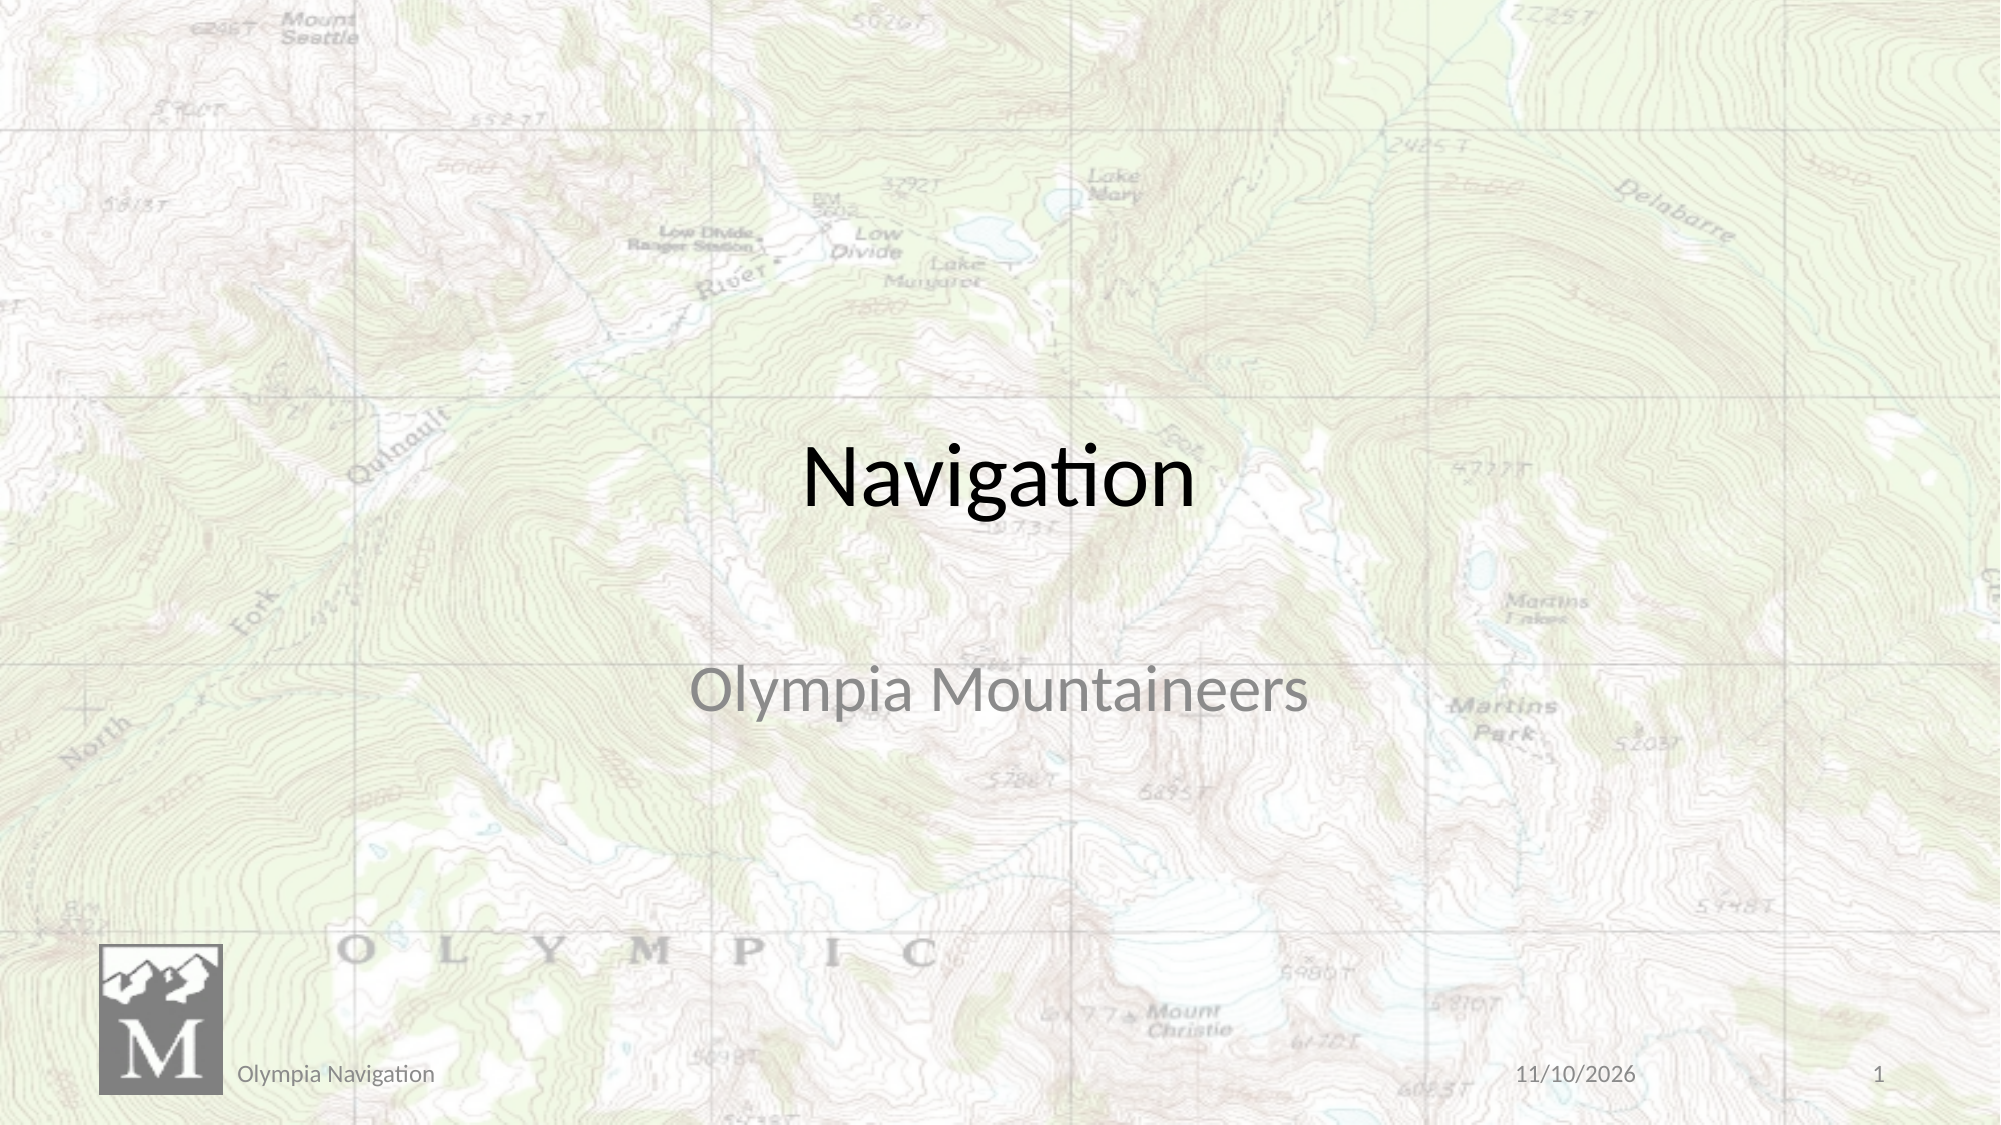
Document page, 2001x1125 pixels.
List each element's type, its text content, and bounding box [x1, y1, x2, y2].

subtitle Olympia Mountaineers [300, 637, 1700, 925]
picture [99, 944, 223, 1095]
slide_number 1 [1700, 1050, 1900, 1095]
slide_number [1500, 1050, 1700, 1095]
footer Olympia Navigation [222, 1050, 823, 1095]
title Navigation [150, 349, 1850, 591]
